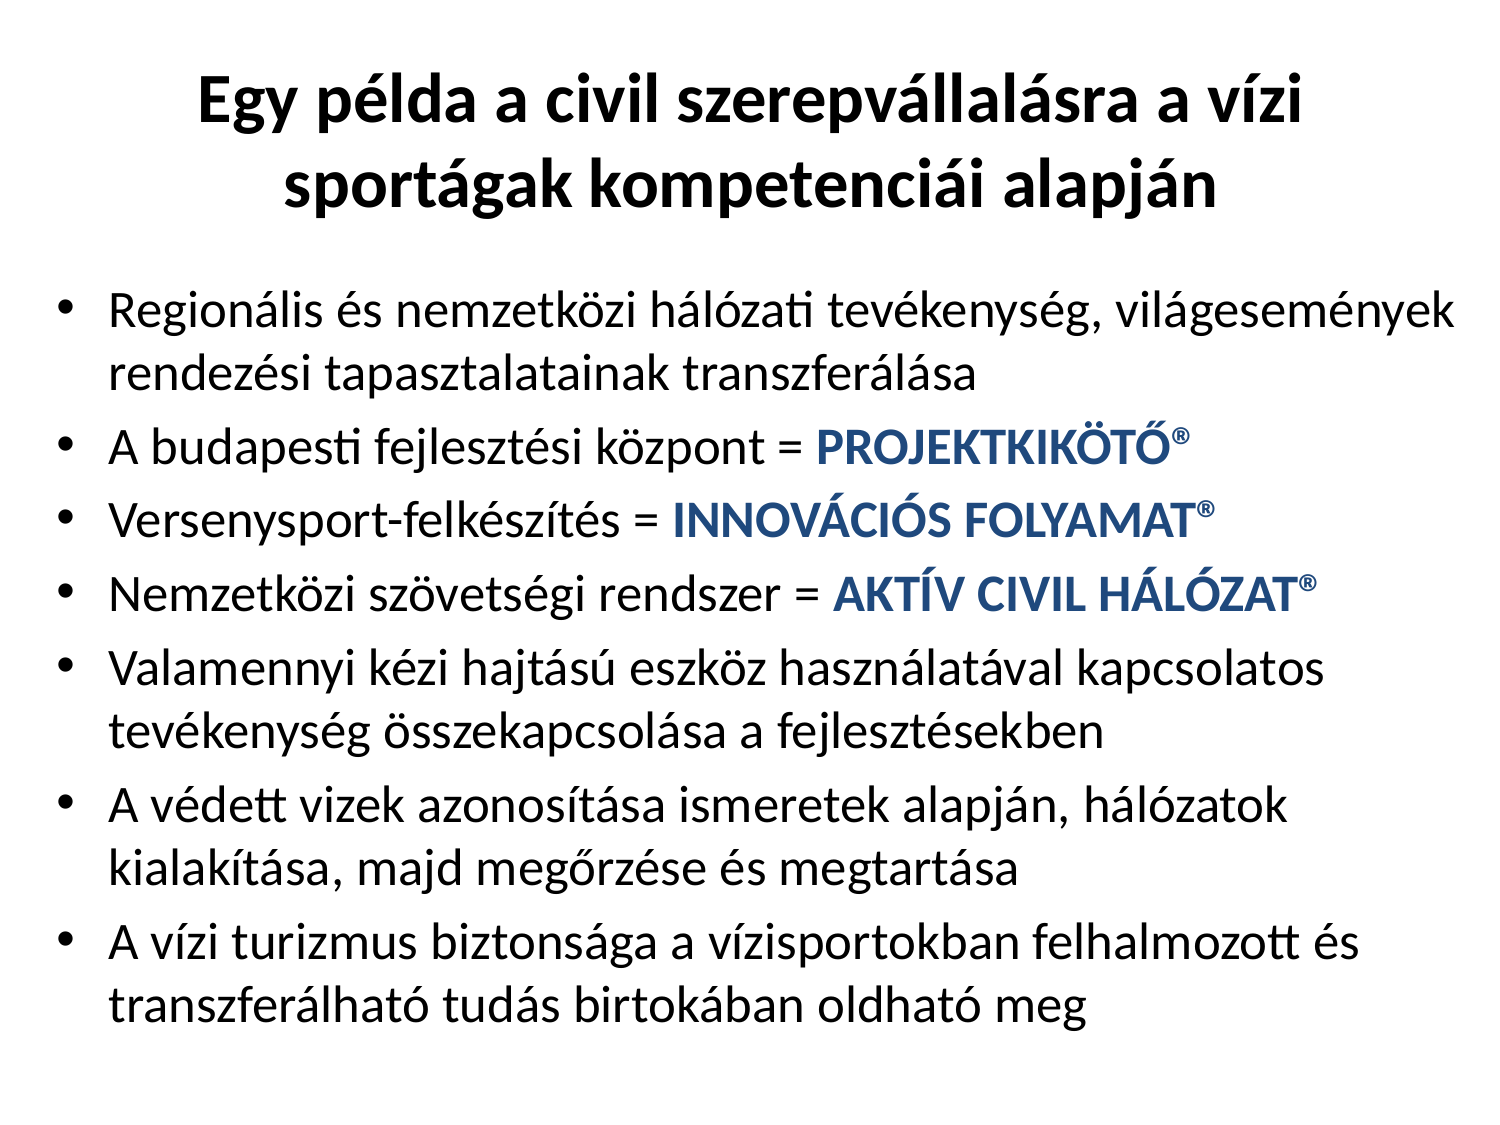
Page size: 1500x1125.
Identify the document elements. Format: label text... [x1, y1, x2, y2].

title Egy példa a civil szerepvállalásra a vízi sportágak kompetenciái alapján [76, 42, 1427, 231]
list Regionális és nemzetközi hálózati tevékenység, világesemények rendezési tapasztalatainak transzferálása A budapesti fejlesztési központ = PROJEKTKIKÖTŐ® Versenysport-felkészítés = INNOVÁCIÓS FOLYAMAT® Nemzetközi szövetségi rendszer = AKTÍV CIVIL HÁLÓZAT® Valamennyi kézi hajtású eszköz használatával kapcsolatos tevékenység összekapcsolása a fejlesztésekben A védett vizek azonosítása ismeretek alapján, hálózatok kialakítása, majd megőrzése és megtartása A vízi turizmus biztonsága a vízisportokban felhalmozott és transzferálható tudás birtokában oldható meg [41, 267, 1473, 1059]
